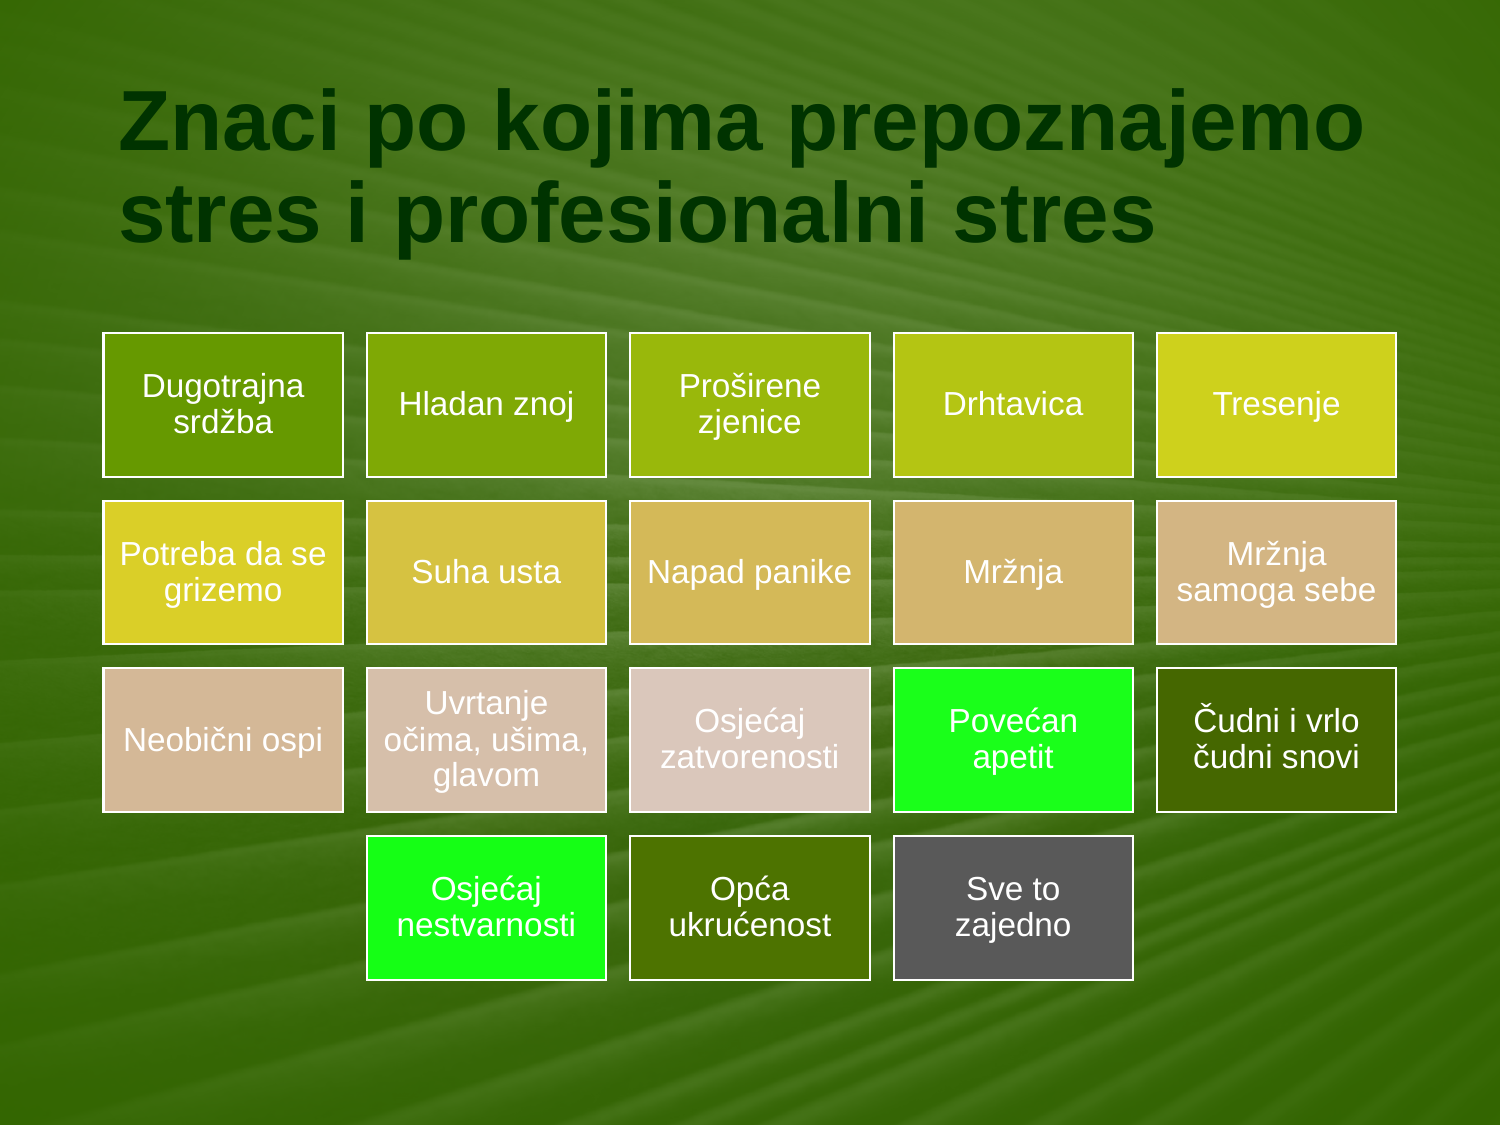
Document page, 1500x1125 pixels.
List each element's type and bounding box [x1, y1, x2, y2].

text_box [103, 299, 1397, 1014]
picture [0, 0, 1500, 1125]
